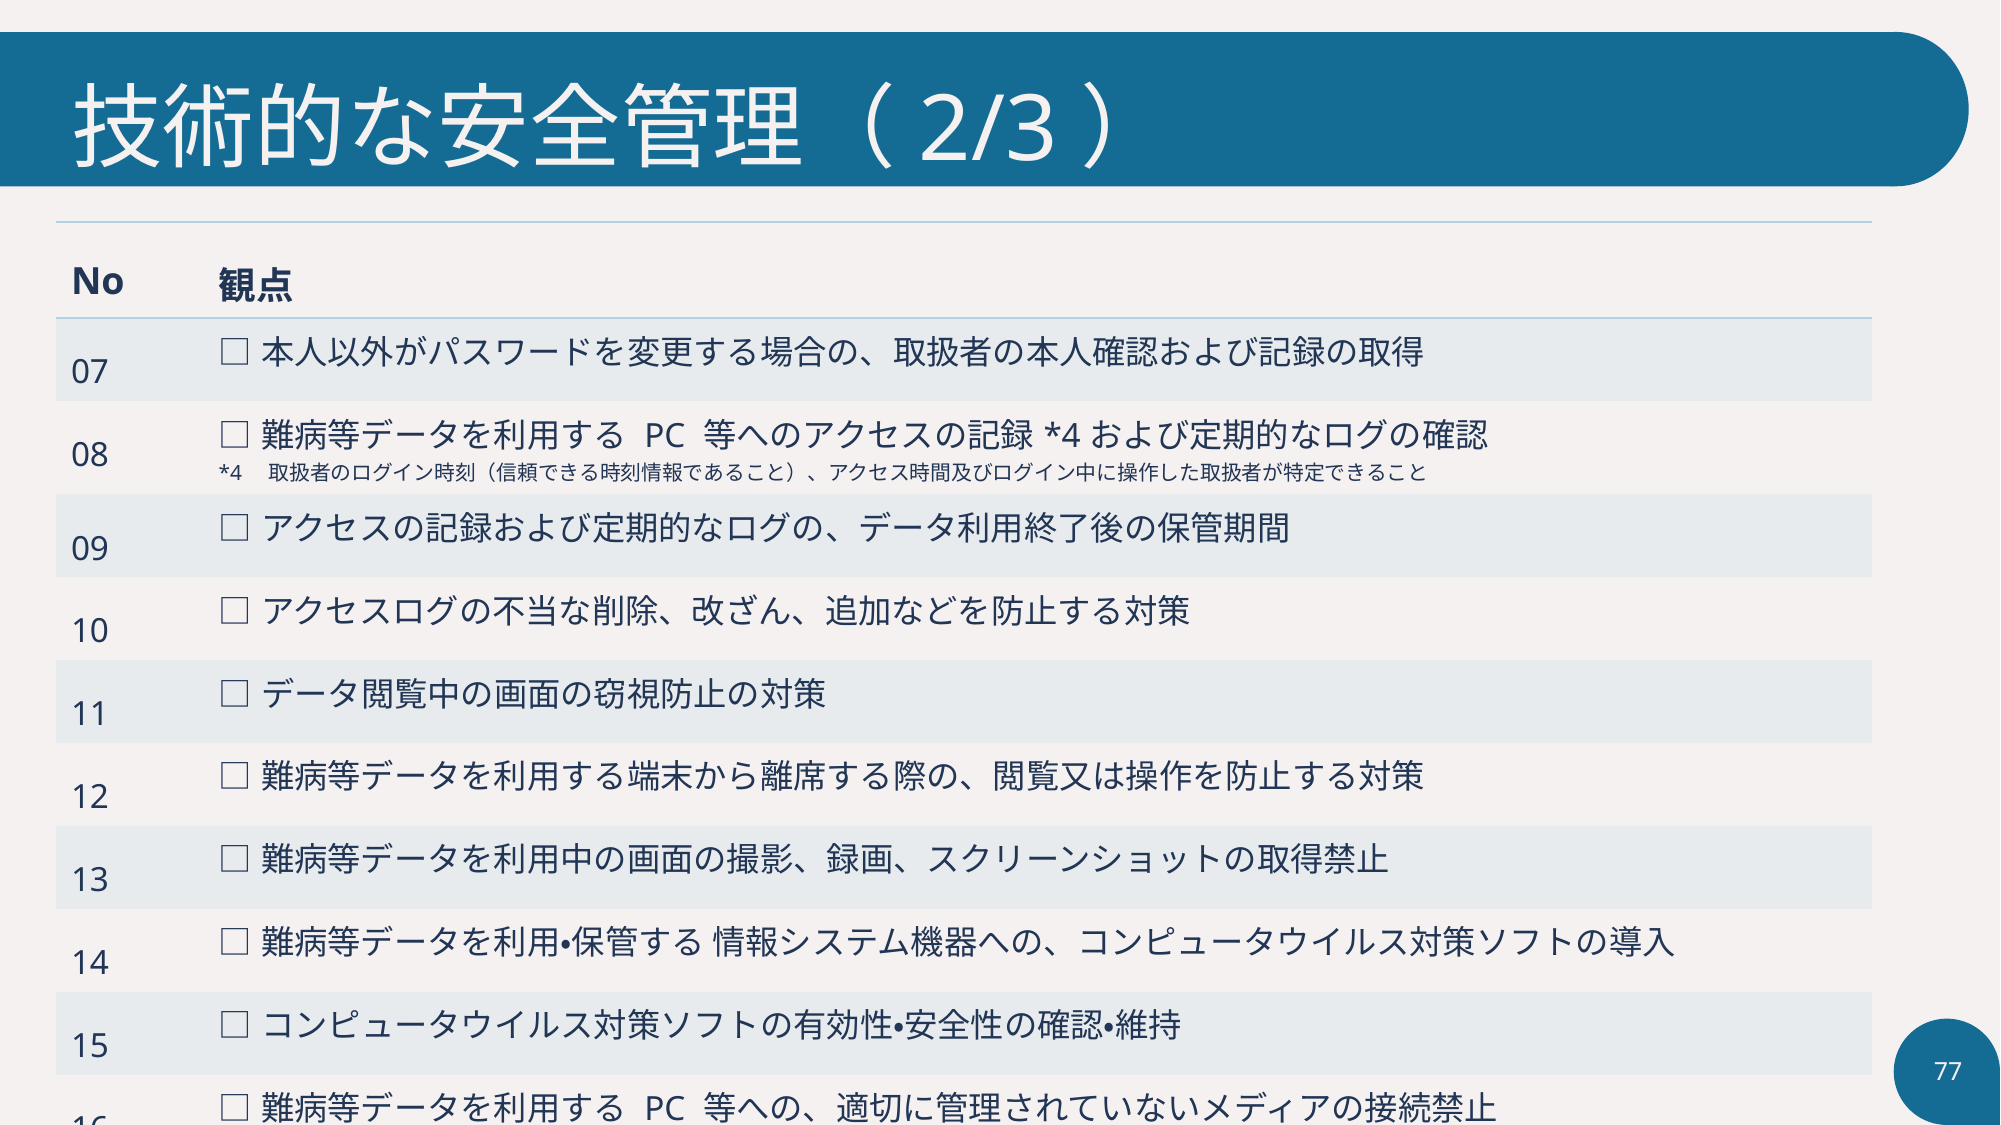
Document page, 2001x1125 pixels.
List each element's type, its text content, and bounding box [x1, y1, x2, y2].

table_header 観点 [204, 223, 1872, 317]
title 技術的な安全管理（2/3） [56, 33, 1782, 188]
slide_number 77 [1901, 1042, 1978, 1103]
table_cell 13 [56, 826, 204, 909]
table_cell 14 [56, 909, 204, 992]
table_cell □難病等データを利用する PC 等への、適切に管理されていないメディアの接続禁止 [204, 1075, 1872, 1125]
table_cell □難病等データを利用中の画面の撮影、録画、スクリーンショットの取得禁止 [204, 826, 1872, 909]
table_cell 08 [56, 401, 204, 494]
table_cell 15 [56, 992, 204, 1075]
table_cell 11 [56, 660, 204, 743]
table_cell □難病等データを利用・保管する 情報システム機器への、コンピュータウイルス対策ソフトの導入 [204, 909, 1872, 992]
table_cell 07 [56, 319, 204, 401]
table_cell □難病等データを利用する端末から離席する際の、閲覧又は操作を防止する対策 [204, 743, 1872, 826]
table_cell □コンピュータウイルス対策ソフトの有効性・安全性の確認・維持 [204, 992, 1872, 1075]
table_header No [56, 223, 204, 317]
table_cell 12 [56, 743, 204, 826]
table_cell 16 [56, 1075, 204, 1125]
table_cell □本人以外がパスワードを変更する場合の、取扱者の本人確認および記録の取得 [204, 319, 1872, 401]
table_cell □難病等データを利用する PC 等へのアクセスの記録*4および定期的なログの確認 *4 取扱者のログイン時刻（信頼できる時刻情報であること）、アクセス時間及びログイン中に操作した取扱者が特定できること [204, 401, 1872, 494]
table_cell 09 [56, 494, 204, 577]
table_cell 10 [56, 577, 204, 660]
table_cell □アクセスの記録および定期的なログの、データ利用終了後の保管期間 [204, 494, 1872, 577]
table_cell □データ閲覧中の画面の窃視防止の対策 [204, 660, 1872, 743]
table_cell □アクセスログの不当な削除、改ざん、追加などを防止する対策 [204, 577, 1872, 660]
